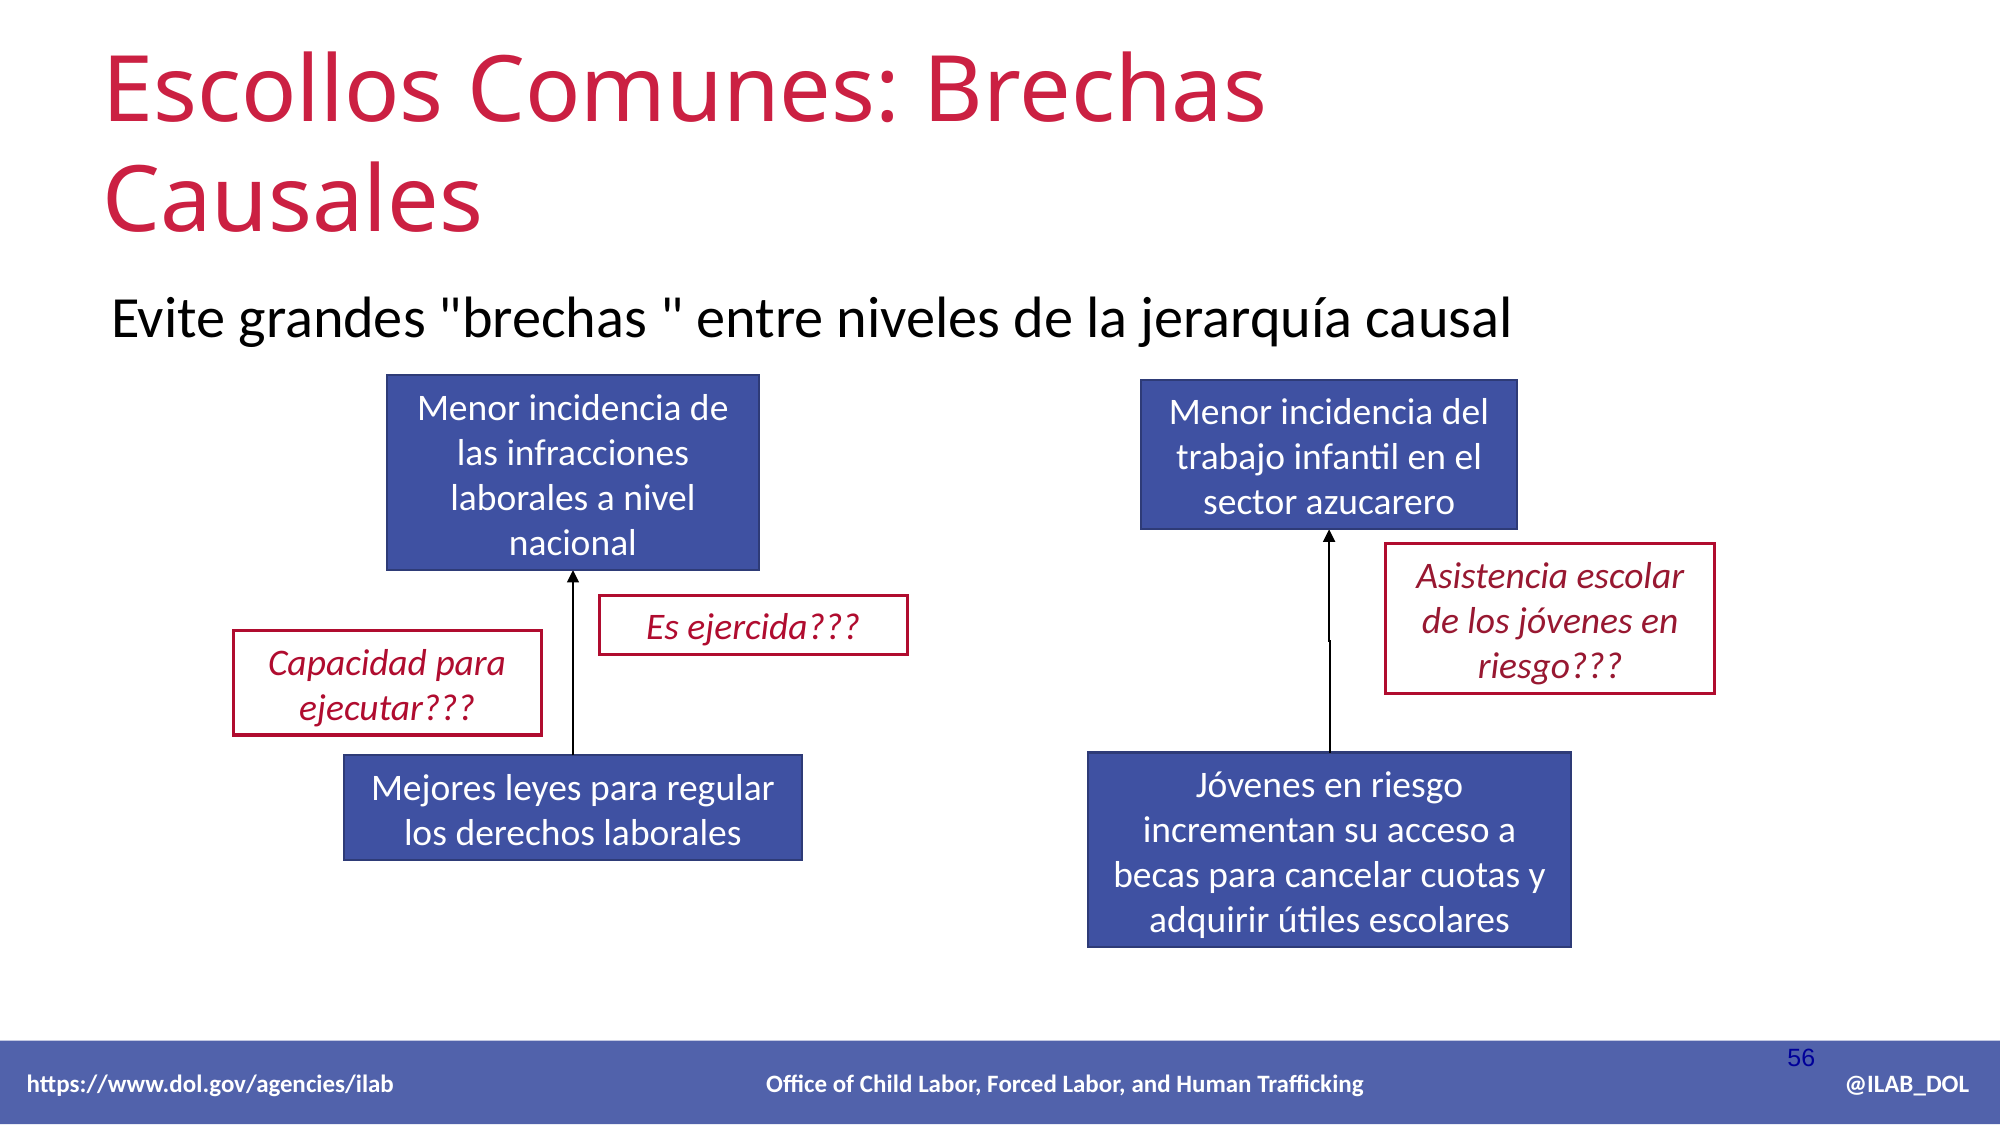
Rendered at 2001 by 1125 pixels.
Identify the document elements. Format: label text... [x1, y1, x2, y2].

text_box Evite grandes "brechas " entre niveles de la jerarquía causal [96, 258, 1906, 380]
text_box Es ejercida??? [599, 595, 908, 655]
title Escollos Comunes: Brechas Causales [87, 92, 1525, 187]
slide_number 56 [1772, 1034, 2000, 1094]
text_box Asistencia escolar de los jóvenes en riesgo??? [1385, 543, 1715, 694]
text_box Menor incidencia de las infracciones laborales a nivel nacional [386, 374, 760, 571]
text_box Mejores leyes para regular los derechos laborales [343, 754, 803, 861]
text_box Menor incidencia del trabajo infantil en el sector azucarero [1140, 379, 1518, 530]
text_box Jóvenes en riesgo incrementan su acceso a becas para cancelar cuotas y adquirir útiles escolares [1087, 751, 1572, 948]
text_box Capacidad para ejecutar??? [233, 630, 542, 735]
text_box https://www.dol.gov/agencies/ilab Office of Child Labor, Forced Labor, and Human Trafficking @ILAB_DOL [0, 1040, 2000, 1125]
